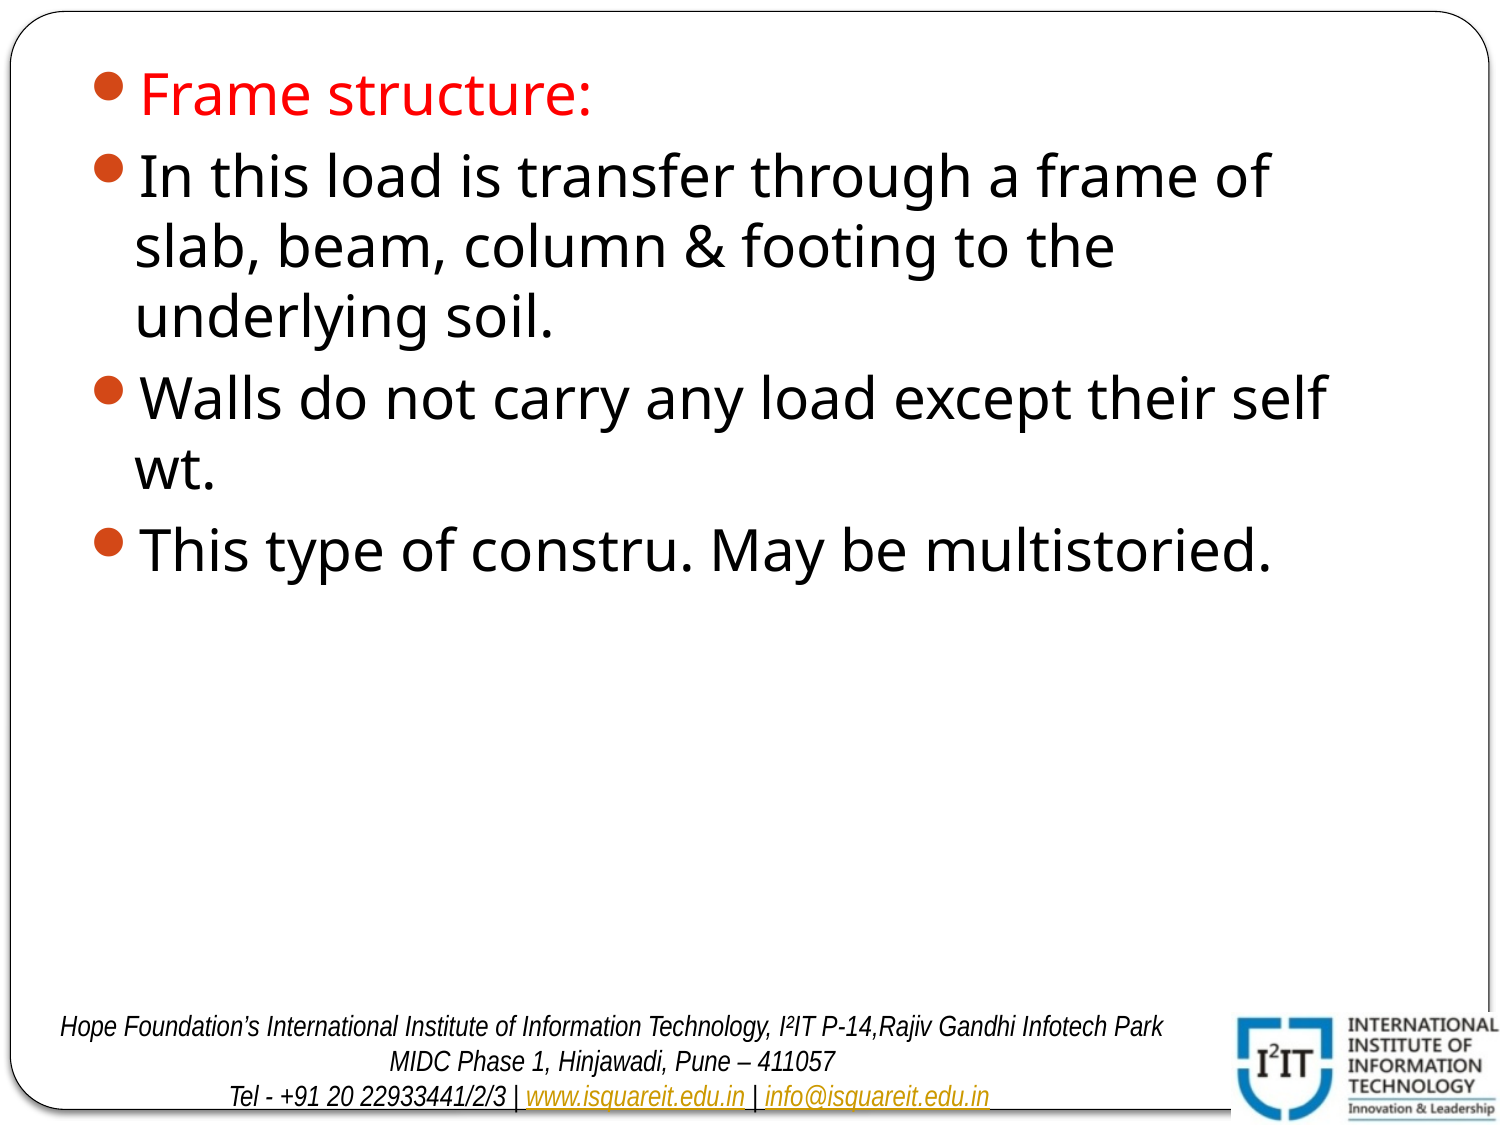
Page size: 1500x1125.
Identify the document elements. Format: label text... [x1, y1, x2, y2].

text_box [0, 999, 1500, 1125]
list Frame structure: In this load is transfer through a frame of slab, beam, column & footing to the underlying soil. Walls do not carry any load except their self wt. This type of constru. May be multistoried. [74, 49, 1426, 998]
